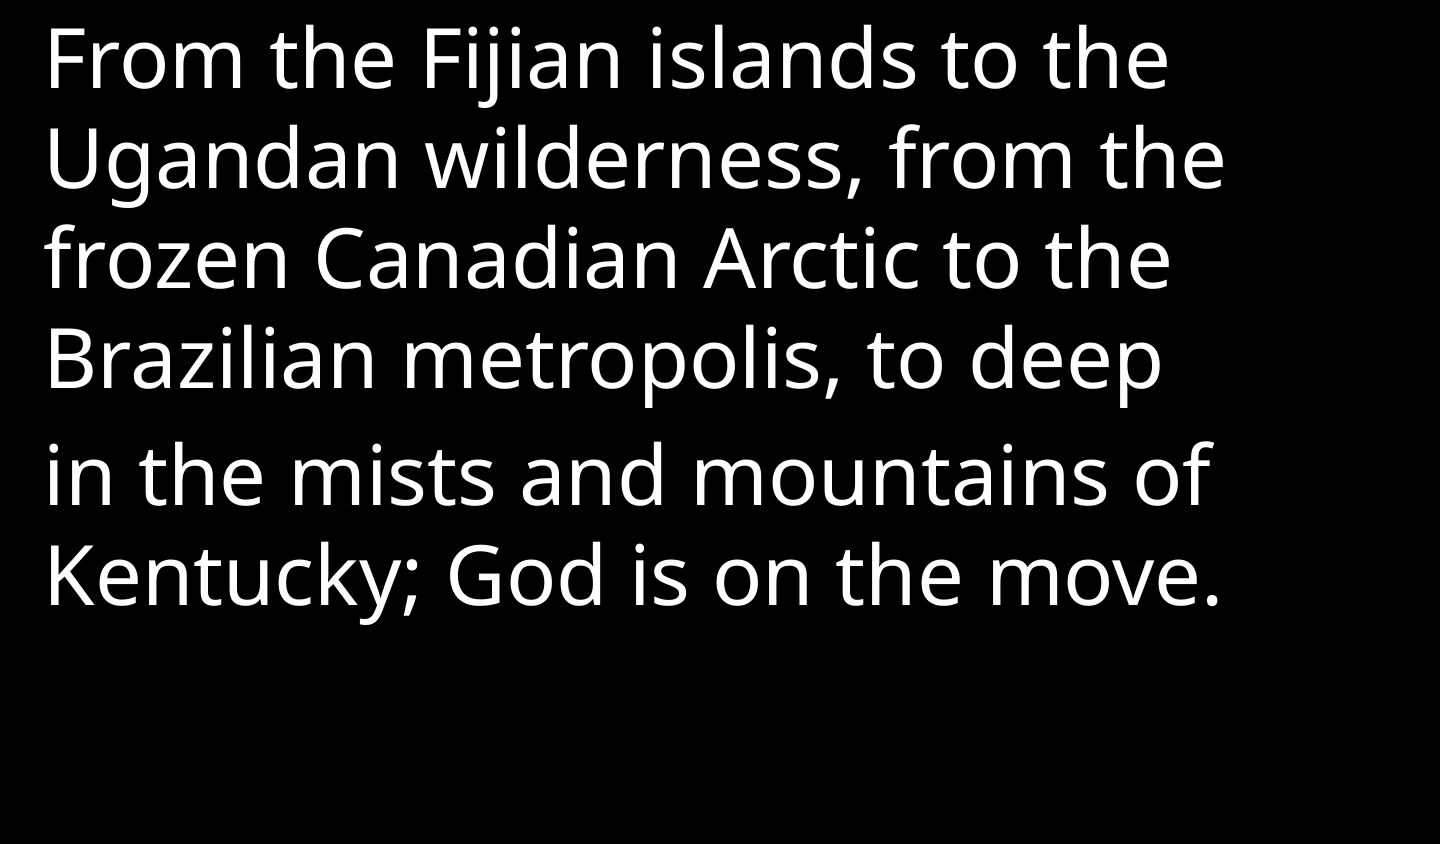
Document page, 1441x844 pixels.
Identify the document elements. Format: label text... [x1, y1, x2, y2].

subtitle From the Fijian islands to the Ugandan wilderness, from the frozen Canadian Arctic to the Brazilian metropolis, to deep in the mists and mountains of Kentucky; God is on the move. [32, 0, 1408, 844]
